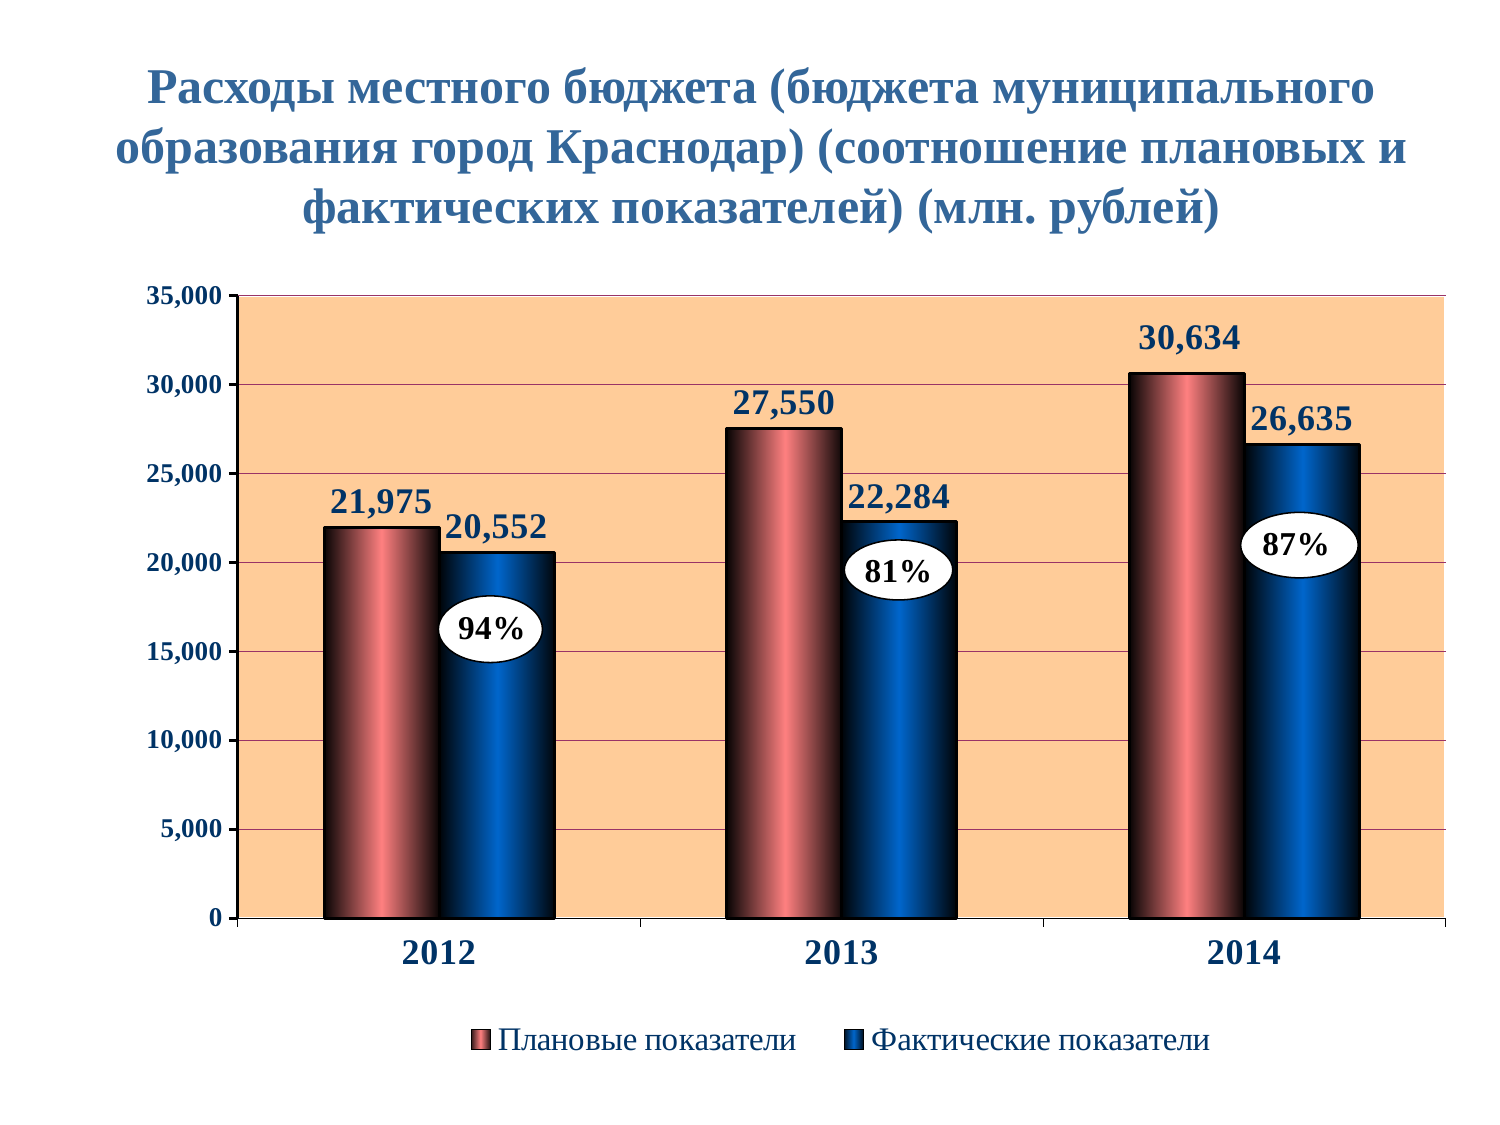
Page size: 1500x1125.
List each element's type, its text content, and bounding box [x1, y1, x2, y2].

title Расходы местного бюджета (бюджета муниципального образования город Краснодар) (соотношение плановых и фактических показателей) (млн. рублей) [86, 49, 1437, 237]
chart [117, 245, 1467, 1075]
